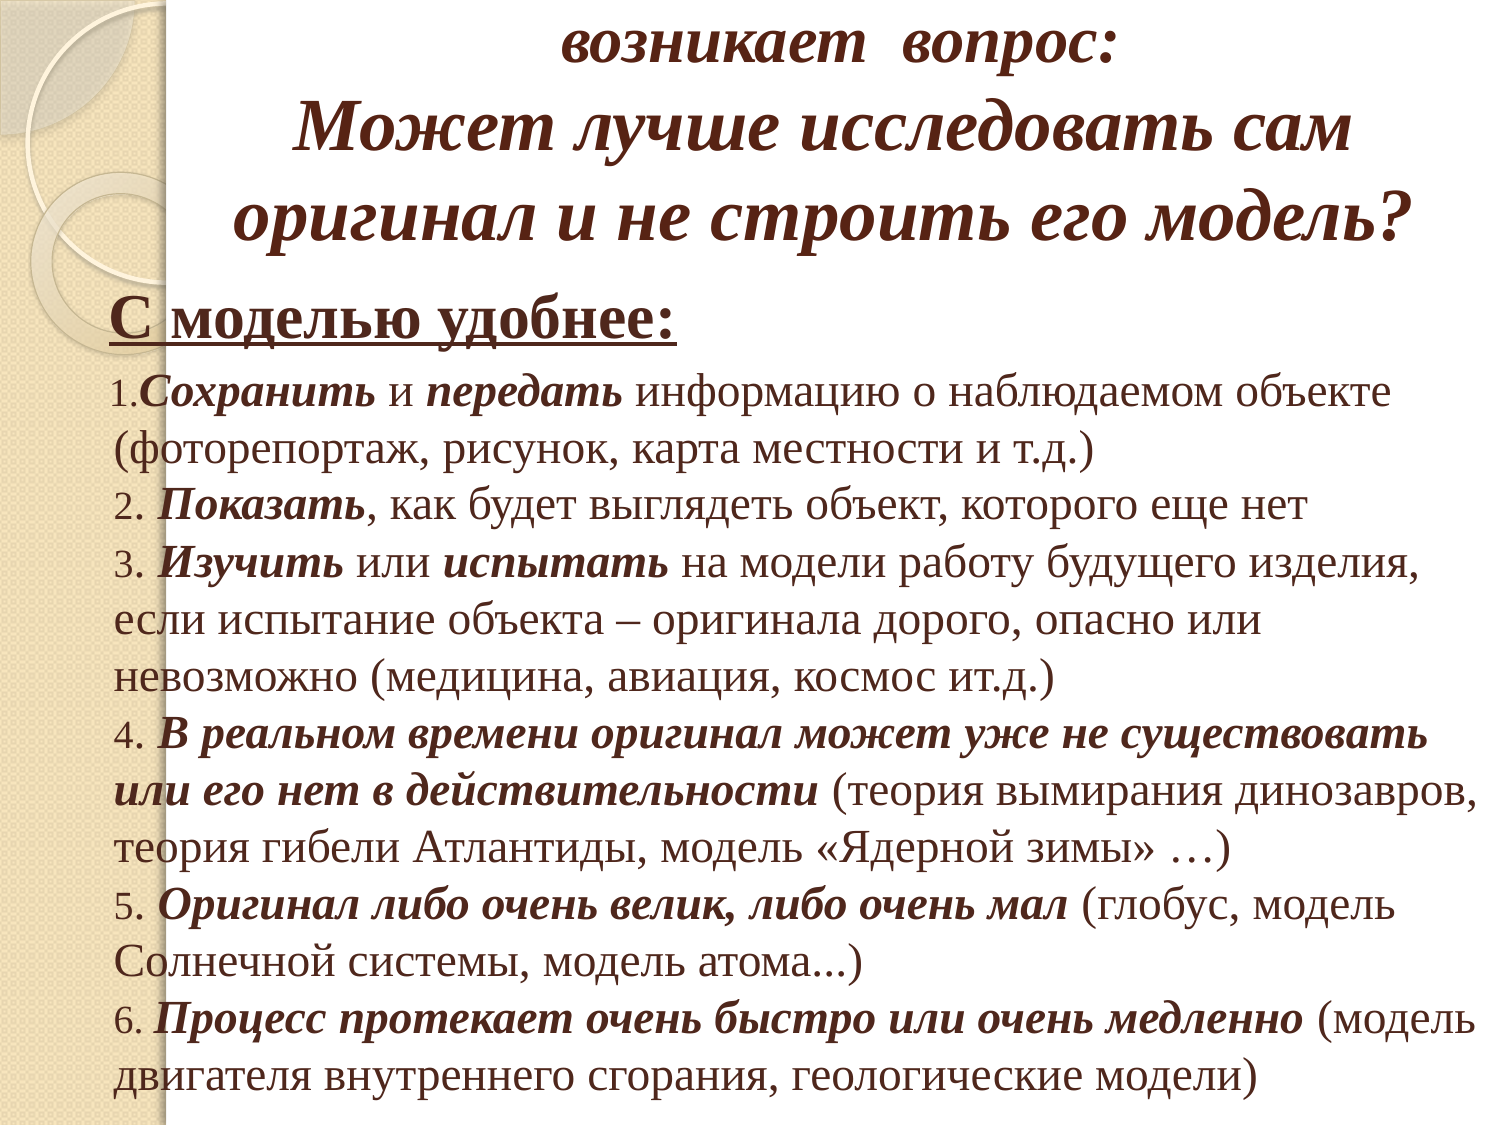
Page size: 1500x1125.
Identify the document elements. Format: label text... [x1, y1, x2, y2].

list С моделью удобнее: 1.Сохранить и передать информацию о наблюдаемом объекте (фоторепортаж, рисунок, карта местности и т.д.) 2. Показать, как будет выглядеть объект, которого еще нет 3. Изучить или испытать на модели работу будущего изделия, если испытание объекта – оригинала дорого, опасно или невозможно (медицина, авиация, космос ит.д.) 4. В реальном времени оригинал может уже не существовать или его нет в действительности (теория вымирания динозавров, теория гибели Атлантиды, модель «Ядерной зимы» …) 5. Оригинал либо очень велик, либо очень мал (глобус, модель Солнечной системы, модель атома...) 6. Процесс протекает очень быстро или очень медленно (модель двигателя внутреннего сгорания, геологические модели) [41, 267, 1500, 1125]
title возникает вопрос: Может лучше исследовать сам оригинал и не строить его модель? [183, 19, 1466, 233]
